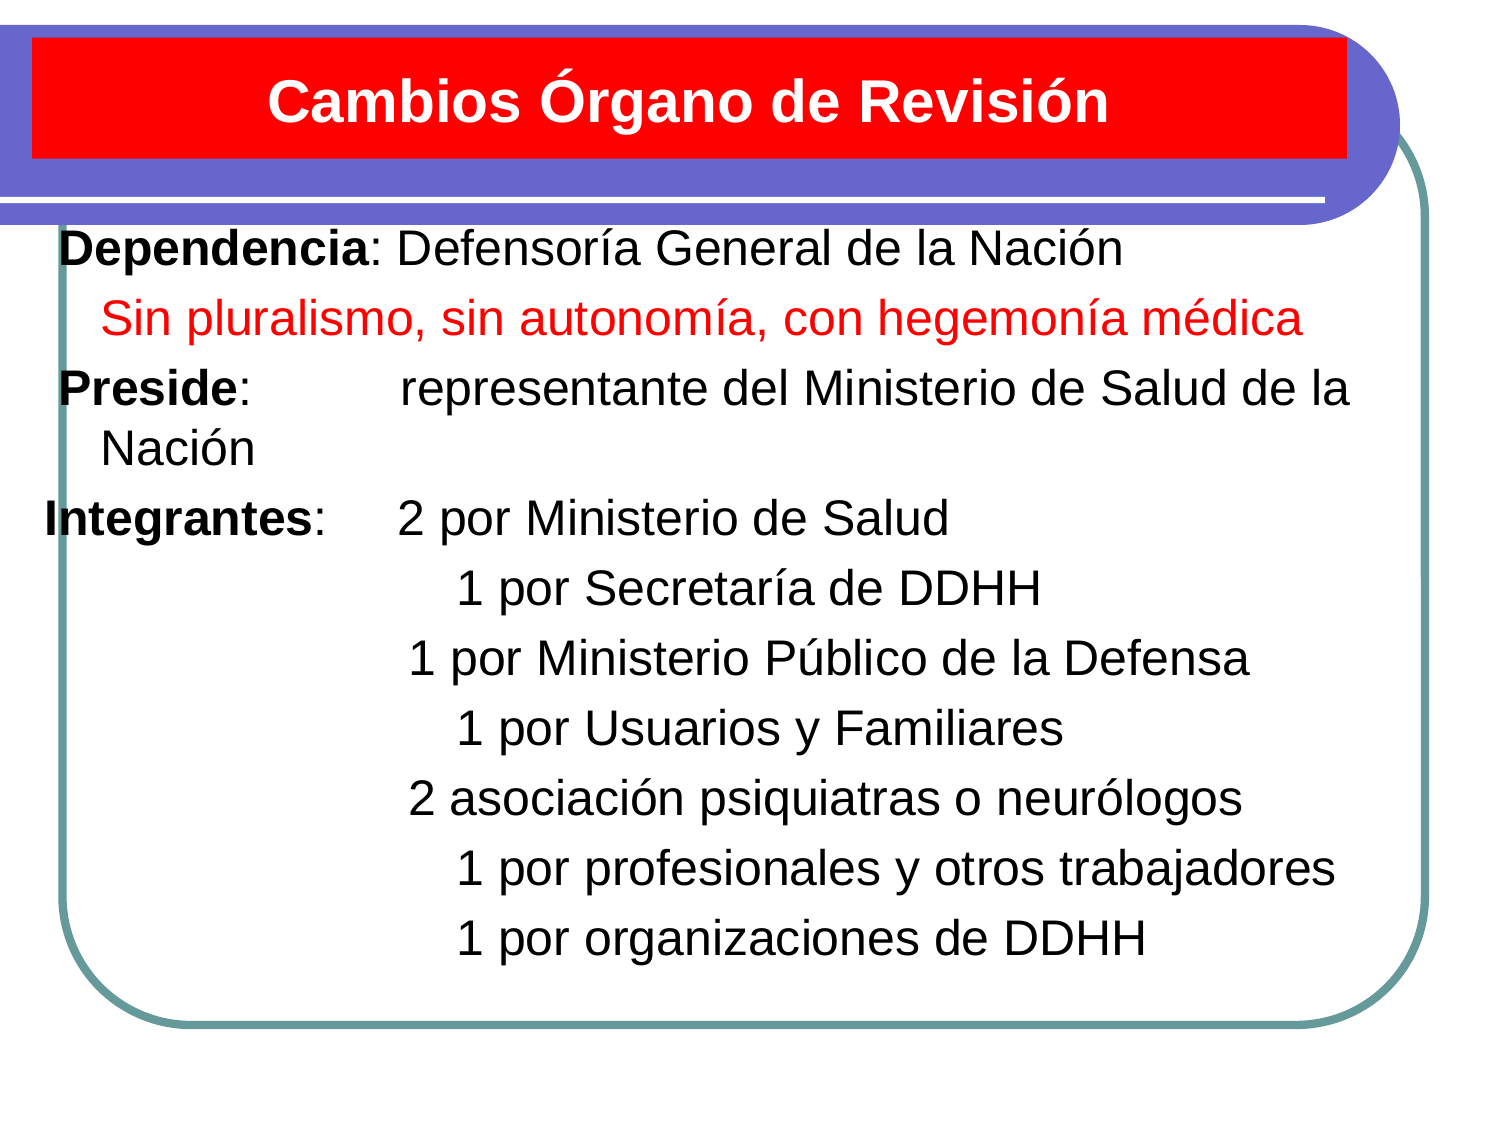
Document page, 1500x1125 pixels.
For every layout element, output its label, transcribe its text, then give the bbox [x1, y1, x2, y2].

list Dependencia: Defensoría General de la Nación Sin pluralismo, sin autonomía, con hegemonía médica Preside: representante del Ministerio de Salud de la Nación Integrantes: 2 por Ministerio de Salud 1 por Secretaría de DDHH 1 por Ministerio Público de la Defensa 1 por Usuarios y Familiares 2 asociación psiquiatras o neurólogos 1 por profesionales y otros trabajadores 1 por organizaciones de DDHH [29, 207, 1449, 1071]
title Cambios Órgano de Revisión [31, 37, 1348, 159]
